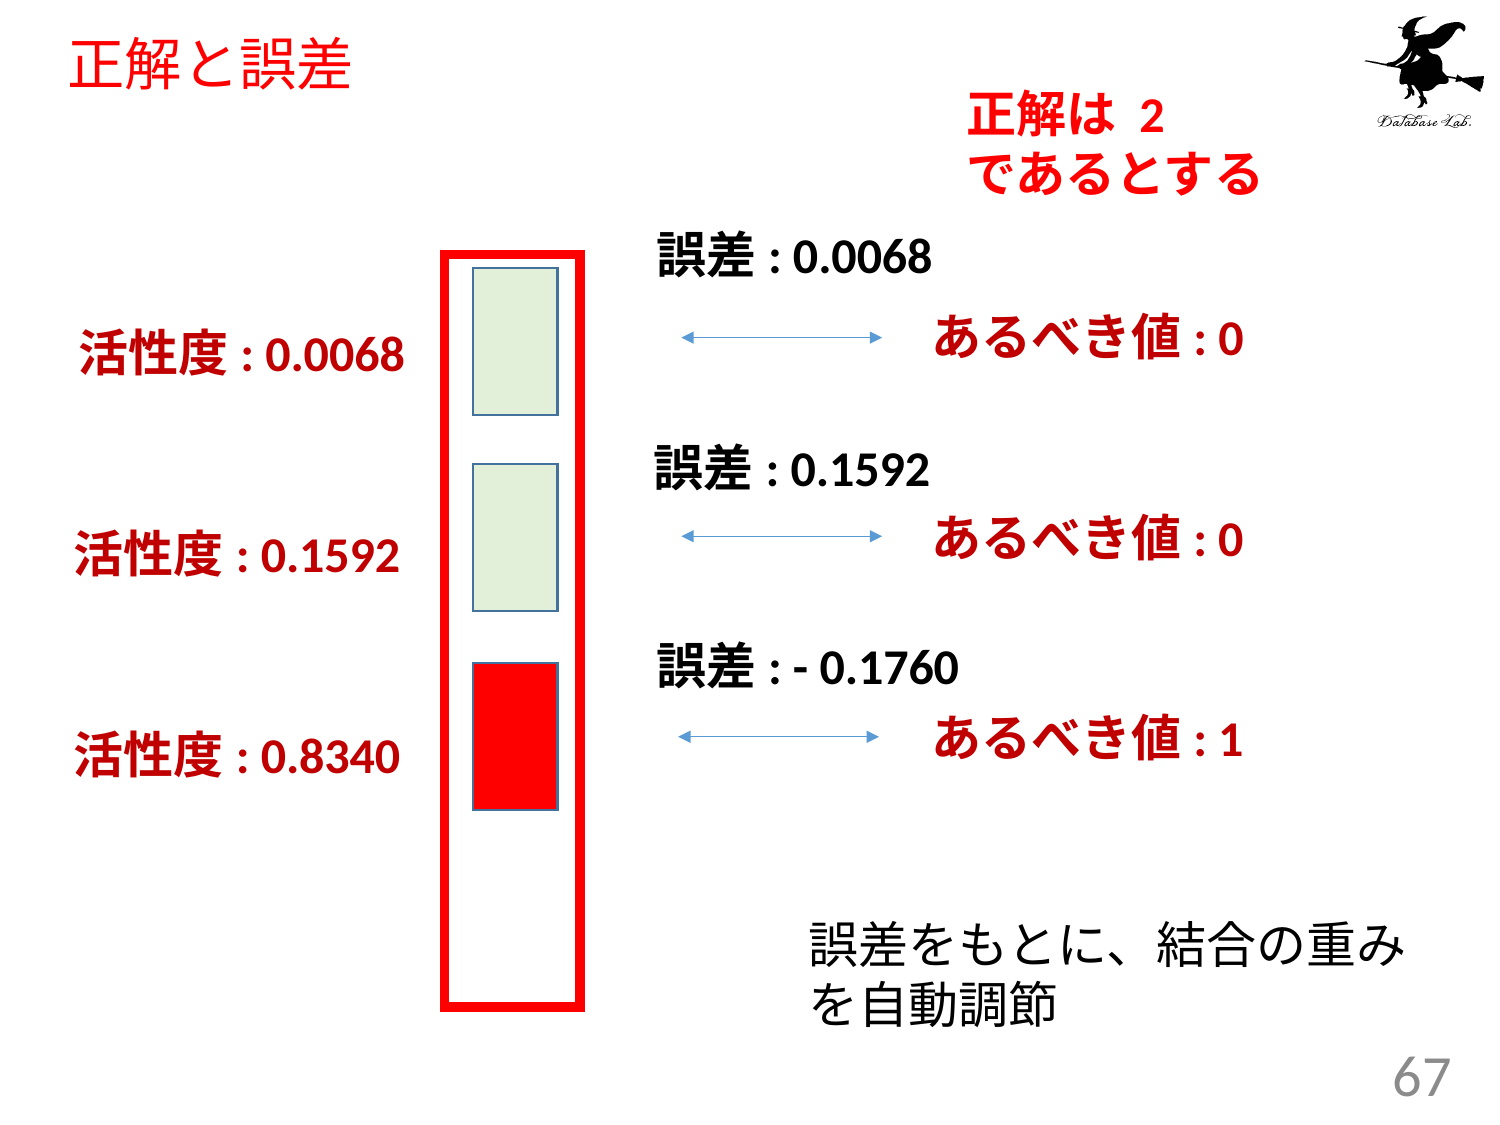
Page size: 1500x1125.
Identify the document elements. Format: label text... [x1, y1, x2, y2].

picture [1362, 14, 1486, 130]
text_box 活性度: 0.1592 [59, 515, 440, 591]
text_box あるべき値: 1 [916, 698, 1369, 774]
text_box 誤差: 0.1592 [639, 428, 982, 504]
slide_number 67 [1129, 1042, 1467, 1103]
text_box 活性度: 0.8340 [59, 716, 440, 792]
text_box 誤差をもとに、結合の重みを自動調節 [794, 906, 1464, 1042]
text_box 誤差: - 0.1760 [641, 627, 985, 702]
text_box 誤差: 0.0068 [641, 216, 985, 292]
text_box あるべき値: 0 [916, 498, 1369, 574]
text_box あるべき値: 0 [916, 297, 1442, 373]
title 正解と誤差 [52, 28, 1441, 106]
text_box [444, 254, 581, 1008]
text_box 活性度: 0.0068 [63, 314, 440, 390]
text_box 正解は 2 であるとする [951, 74, 1319, 270]
